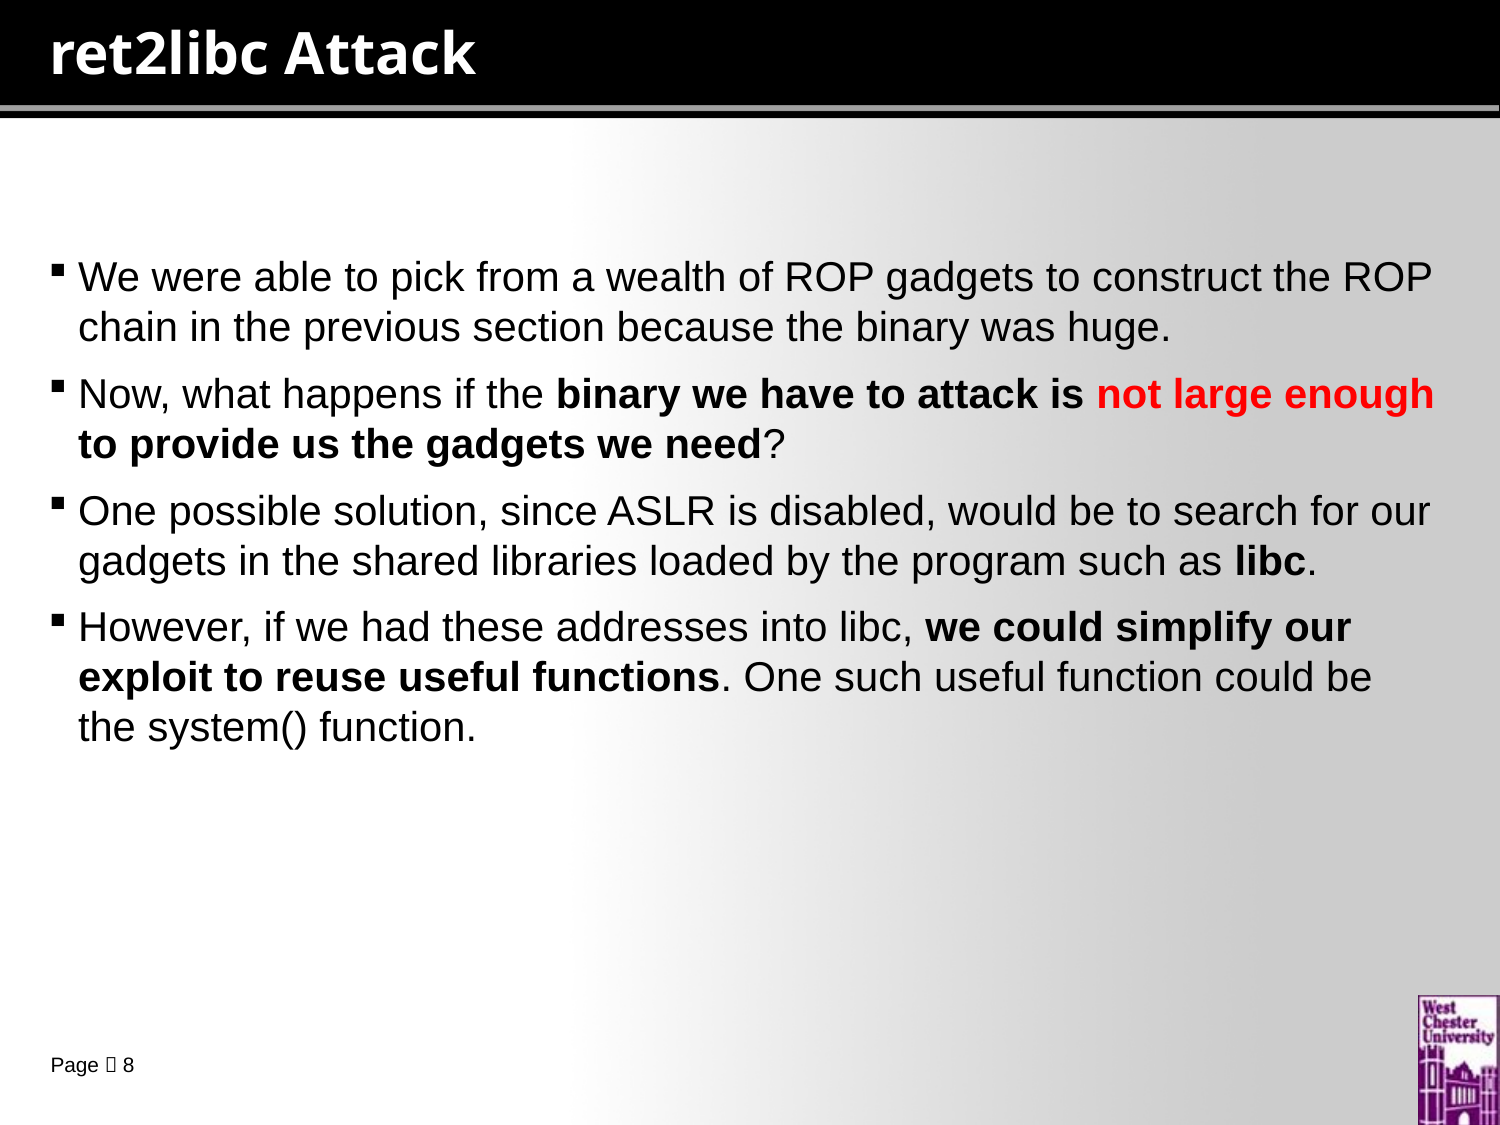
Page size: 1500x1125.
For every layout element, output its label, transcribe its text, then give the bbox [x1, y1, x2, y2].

picture [0, 0, 1500, 1125]
title ret2libc Attack [49, 16, 1447, 123]
list We were able to pick from a wealth of ROP gadgets to construct the ROP chain in the previous section because the binary was huge. Now, what happens if the binary we have to attack is not large enough to provide us the gadgets we need? One possible solution, since ASLR is disabled, would be to search for our gadgets in the shared libraries loaded by the program such as libc. However, if we had these addresses into libc, we could simplify our exploit to reuse useful functions. One such useful function could be the system() function. [48, 183, 1447, 891]
